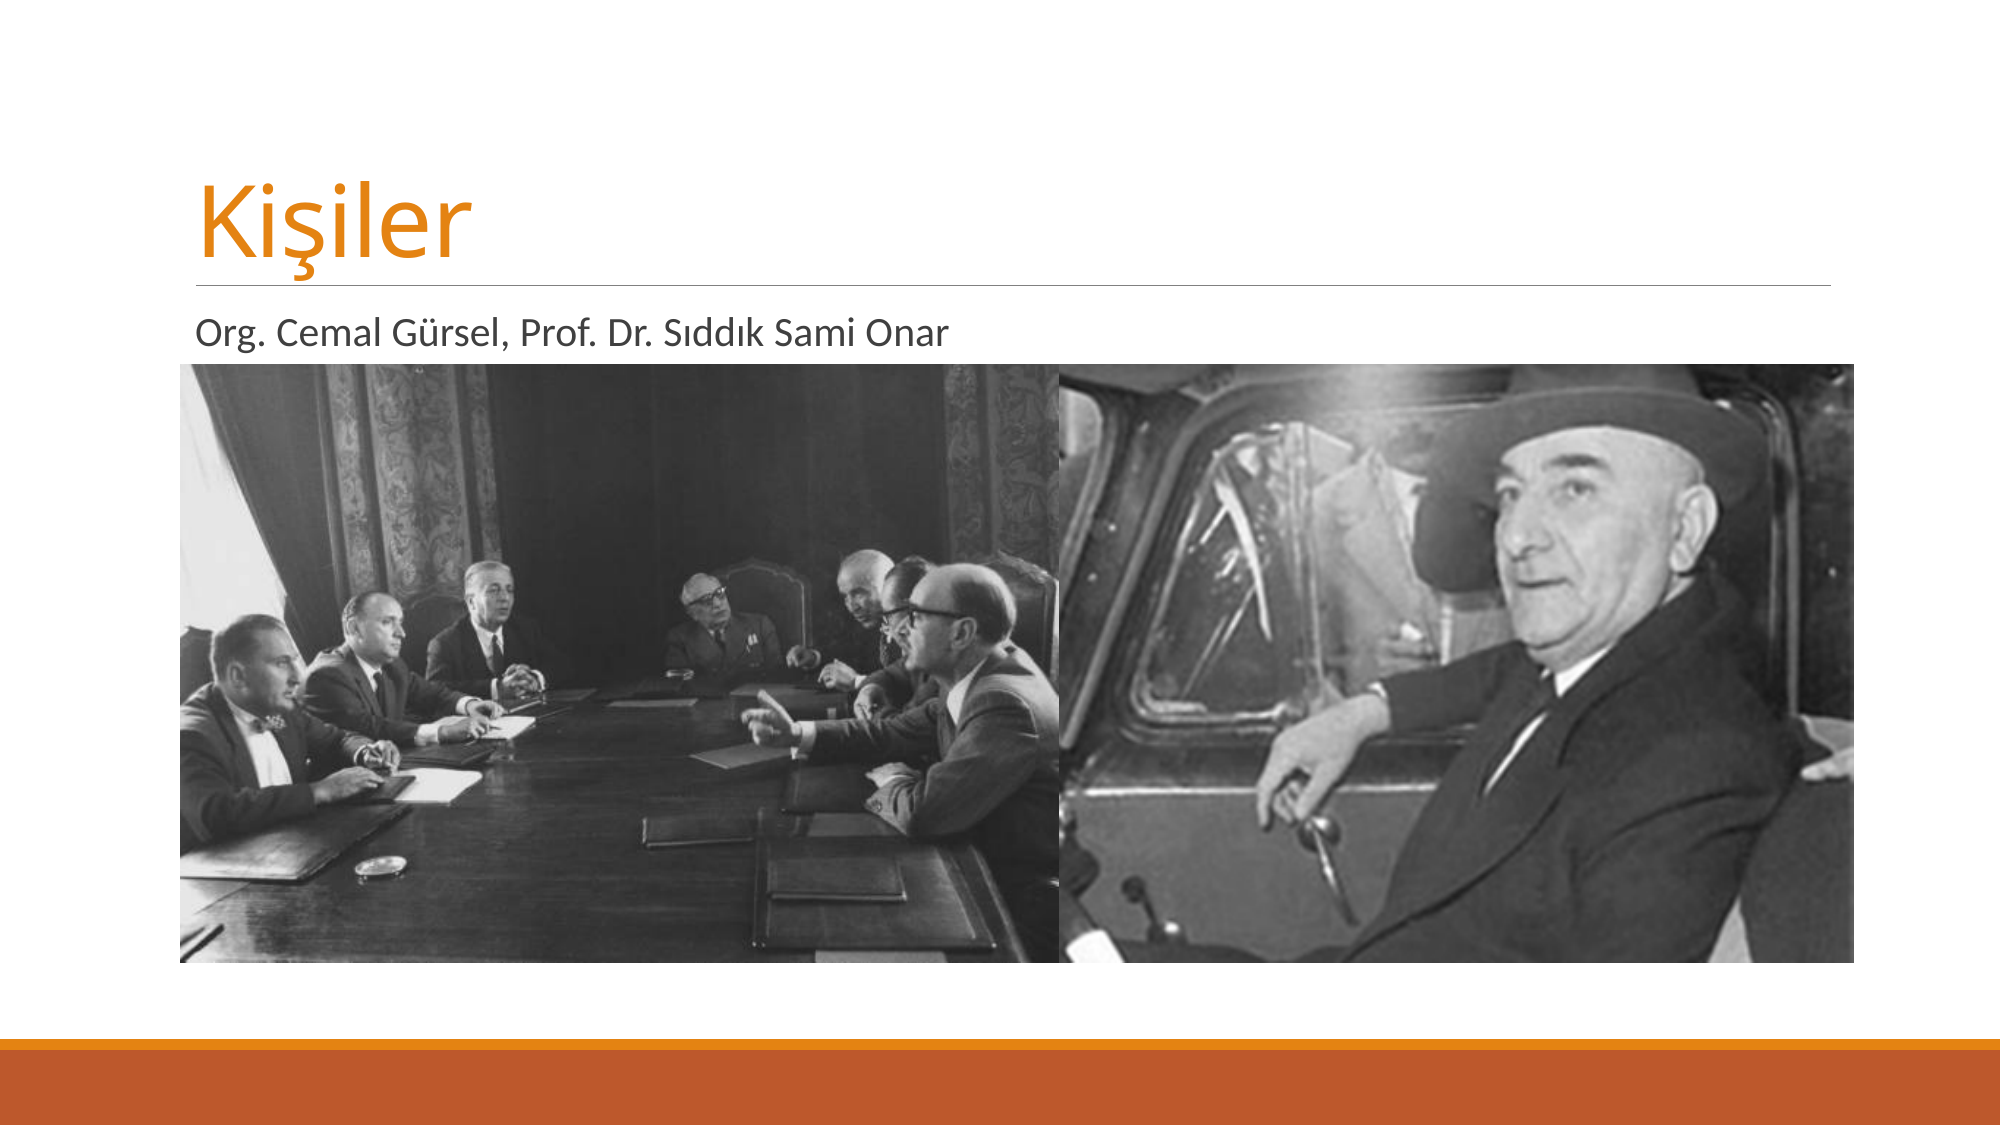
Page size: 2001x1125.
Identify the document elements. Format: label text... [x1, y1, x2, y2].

title Kişiler [180, 47, 1830, 285]
list Org. Cemal Gürsel, Prof. Dr. Sıddık Sami Onar [180, 302, 1830, 362]
picture [179, 363, 1855, 964]
